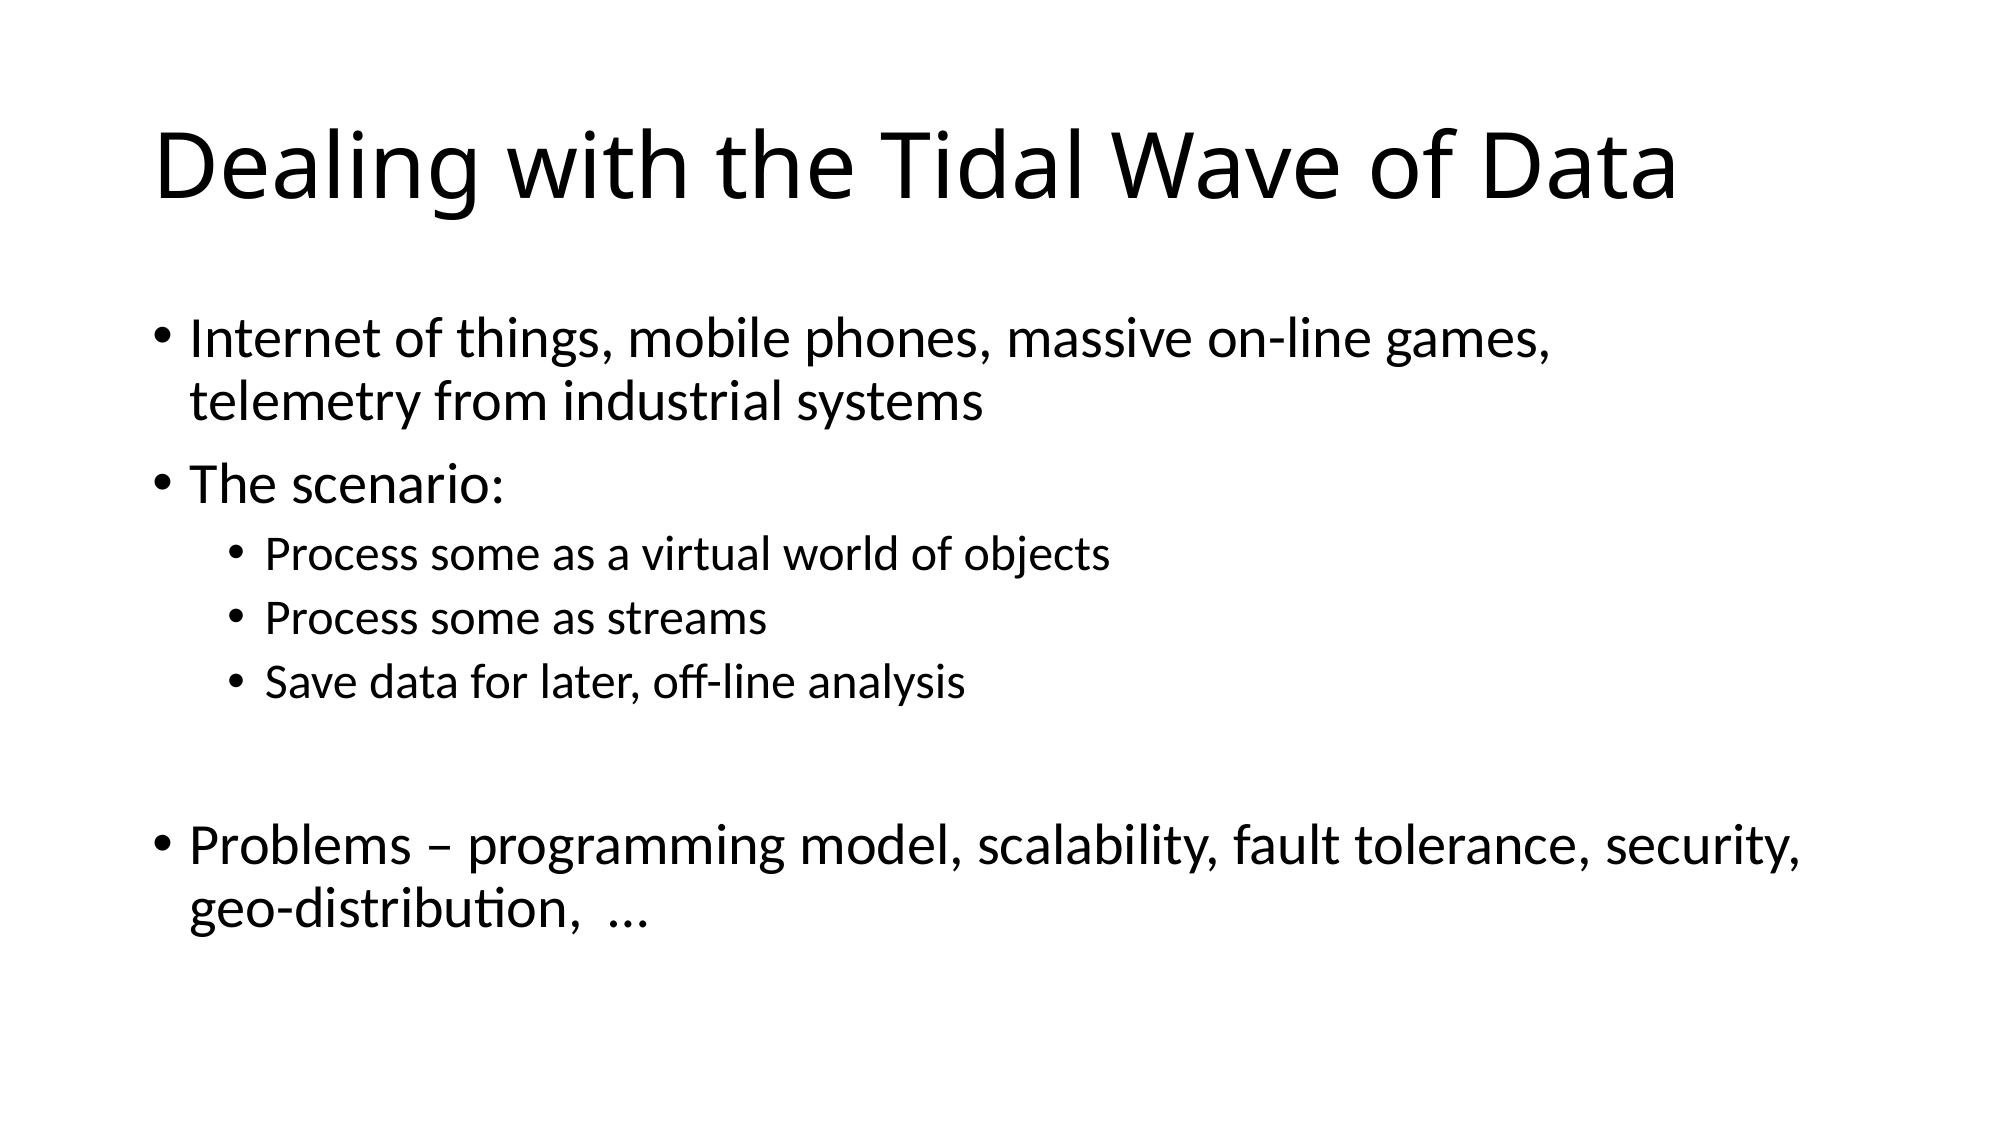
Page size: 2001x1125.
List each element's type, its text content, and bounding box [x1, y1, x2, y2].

list Internet of things, mobile phones, massive on-line games, telemetry from industrial systems The scenario: Process some as a virtual world of objects Process some as streams Save data for later, off-line analysis Problems – programming model, scalability, fault tolerance, security, geo-distribution, … [137, 299, 1863, 1014]
title Dealing with the Tidal Wave of Data [137, 59, 1863, 278]
